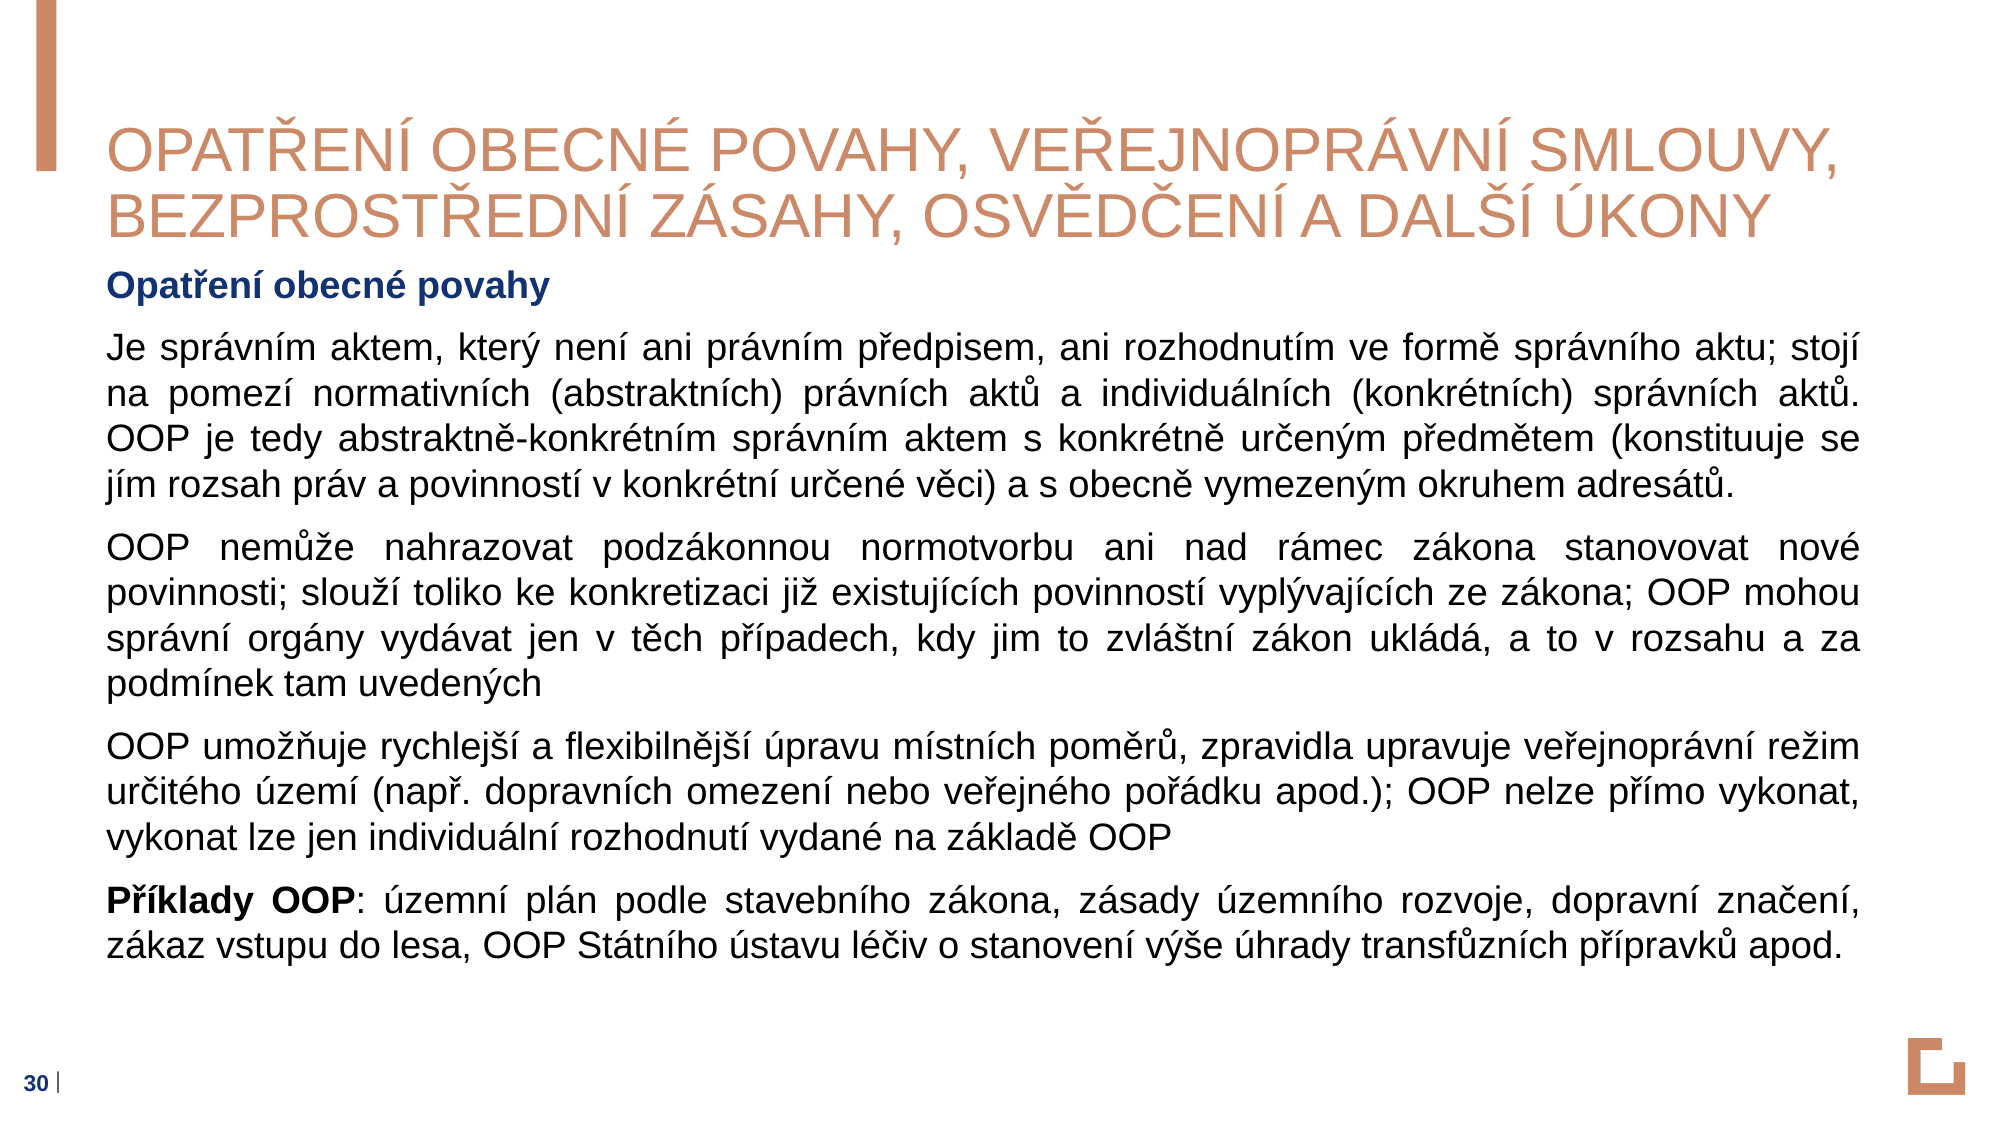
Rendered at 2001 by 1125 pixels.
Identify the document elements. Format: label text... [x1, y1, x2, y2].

title Opatření obecné povahy, Veřejnoprávní smlouvy, Bezprostřední zásahy, Osvědčení a další úkony [106, 117, 1863, 260]
picture [1908, 1038, 1966, 1095]
slide_number 30 [4, 1052, 50, 1113]
list Opatření obecné povahy Je správním aktem, který není ani právním předpisem, ani rozhodnutím ve formě správního aktu; stojí na pomezí normativních (abstraktních) právních aktů a individuálních (konkrétních) správních aktů. OOP je tedy abstraktně-konkrétním správním aktem s konkrétně určeným předmětem (konstituuje se jím rozsah práv a povinností v konkrétní určené věci) a s obecně vymezeným okruhem adresátů. OOP nemůže nahrazovat podzákonnou normotvorbu ani nad rámec zákona stanovovat nové povinnosti; slouží toliko ke konkretizaci již existujících povinností vyplývajících ze zákona; OOP mohou správní orgány vydávat jen v těch případech, kdy jim to zvláštní zákon ukládá, a to v rozsahu a za podmínek tam uvedených OOP umožňuje rychlejší a flexibilnější úpravu místních poměrů, zpravidla upravuje veřejnoprávní režim určitého území (např. dopravních omezení nebo veřejného pořádku apod.); OOP nelze přímo vykonat, vykonat lze jen individuální rozhodnutí vydané na základě OOP Příklady OOP: územní plán podle stavebního zákona, zásady územního rozvoje, dopravní značení, zákaz vstupu do lesa, OOP Státního ústavu léčiv o stanovení výše úhrady transfůzních přípravků apod. [106, 260, 1863, 1014]
